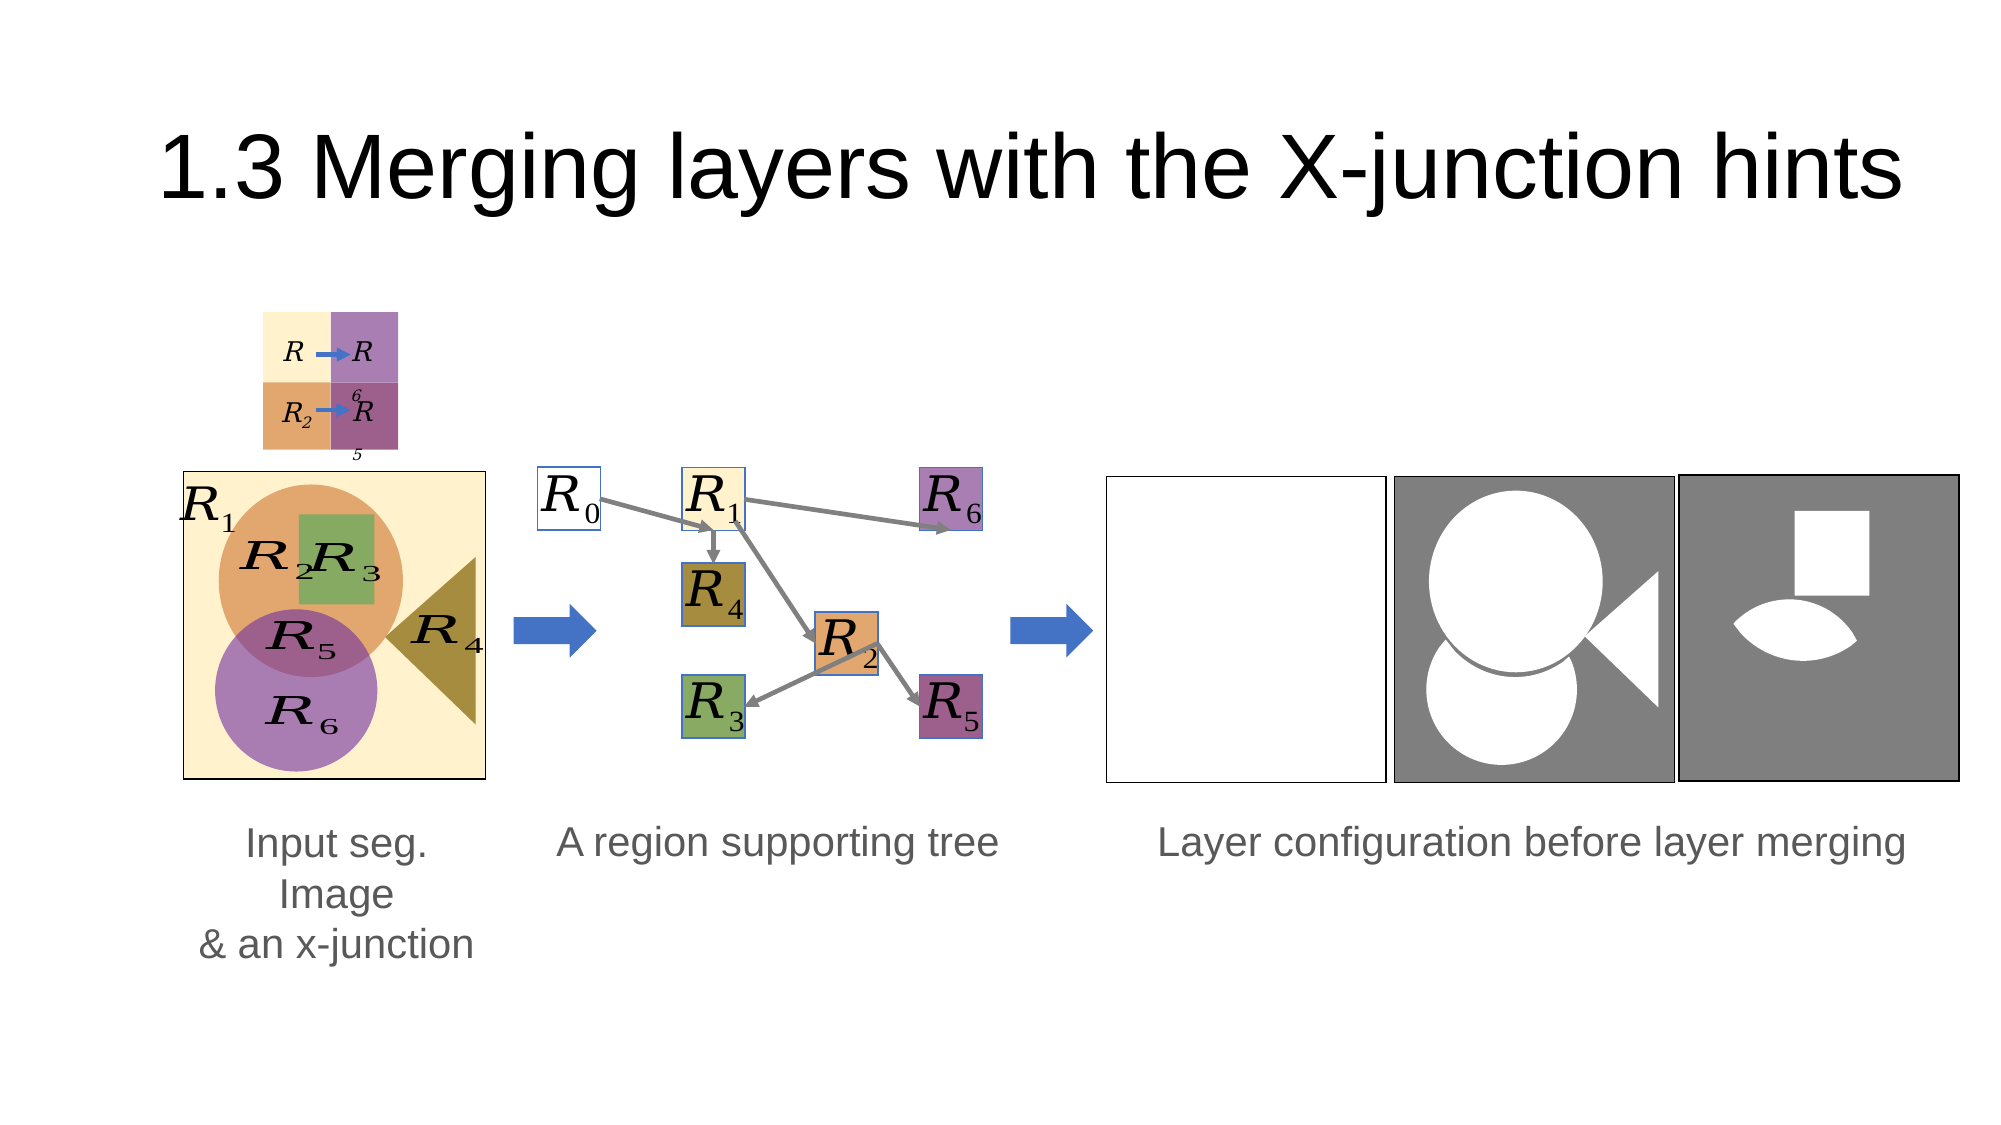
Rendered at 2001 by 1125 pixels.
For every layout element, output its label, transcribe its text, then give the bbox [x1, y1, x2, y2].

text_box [262, 312, 399, 450]
title 1.3 Merging layers with the X-junction hints [137, 59, 1929, 278]
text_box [1106, 475, 1959, 783]
text_box A region supporting tree [538, 807, 1018, 873]
text_box Input seg. Image & an x-junction [166, 808, 507, 974]
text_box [176, 471, 514, 780]
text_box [735, 521, 825, 622]
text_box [877, 643, 930, 685]
text_box [1009, 601, 1095, 661]
text_box [514, 601, 599, 661]
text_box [744, 665, 825, 707]
text_box Layer configuration before layer merging [1105, 807, 1959, 873]
